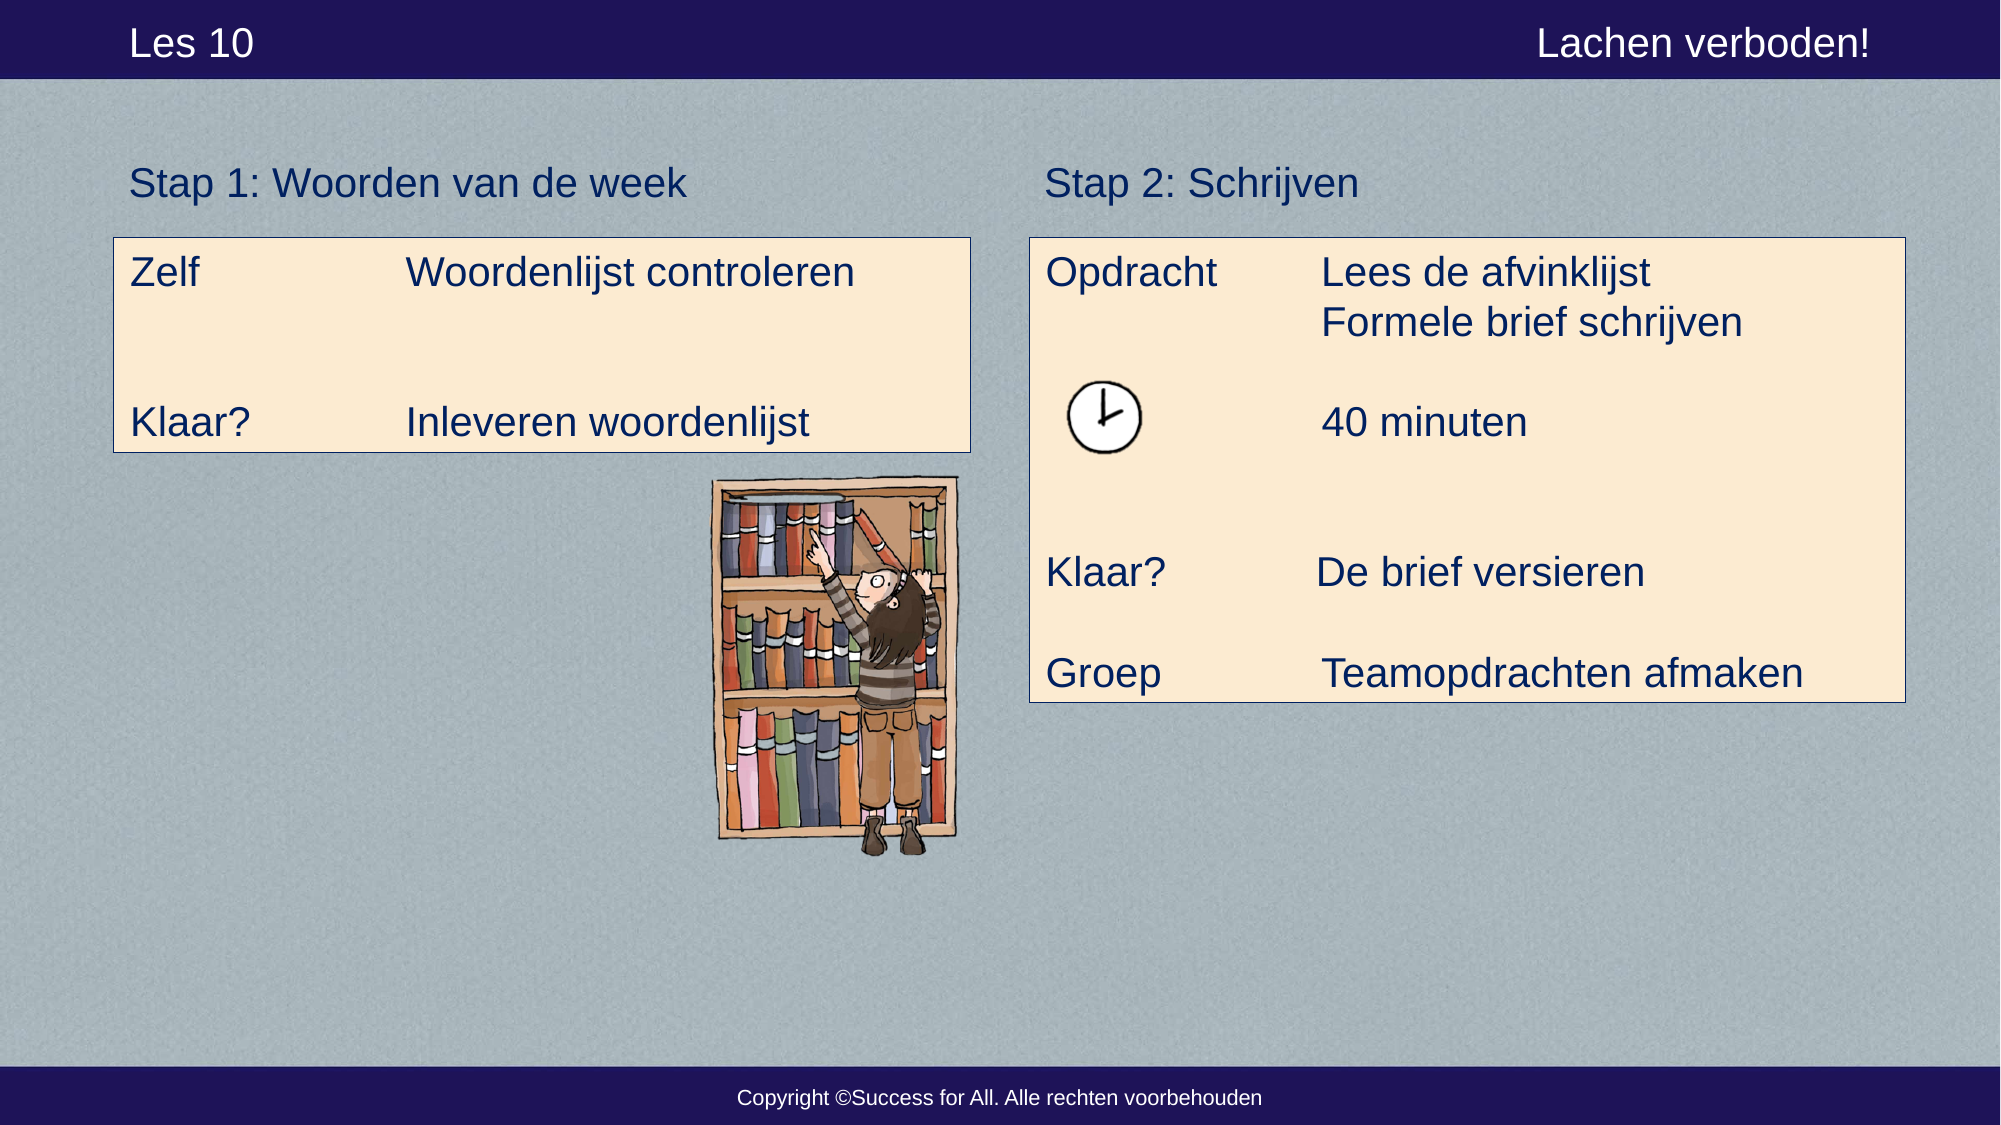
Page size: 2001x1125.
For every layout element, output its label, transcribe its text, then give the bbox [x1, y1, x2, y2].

text_box Lachen verboden! [999, 8, 1886, 123]
text_box Stap 2: Schrijven [1029, 148, 1822, 214]
picture [0, 0, 2001, 1125]
text_box Opdracht Lees de afvinklijst Formele brief schrijven 40 minuten Klaar? De brief versieren Groep Teamopdrachten afmaken [1029, 237, 1906, 703]
text_box Stap 1: Woorden van de week [114, 148, 907, 214]
text_box Copyright ©Success for All. Alle rechten voorbehouden [0, 1076, 2000, 1125]
text_box Les 10 [114, 8, 354, 73]
text_box Zelf Woordenlijst controleren Klaar? Inleveren woordenlijst [113, 237, 971, 453]
